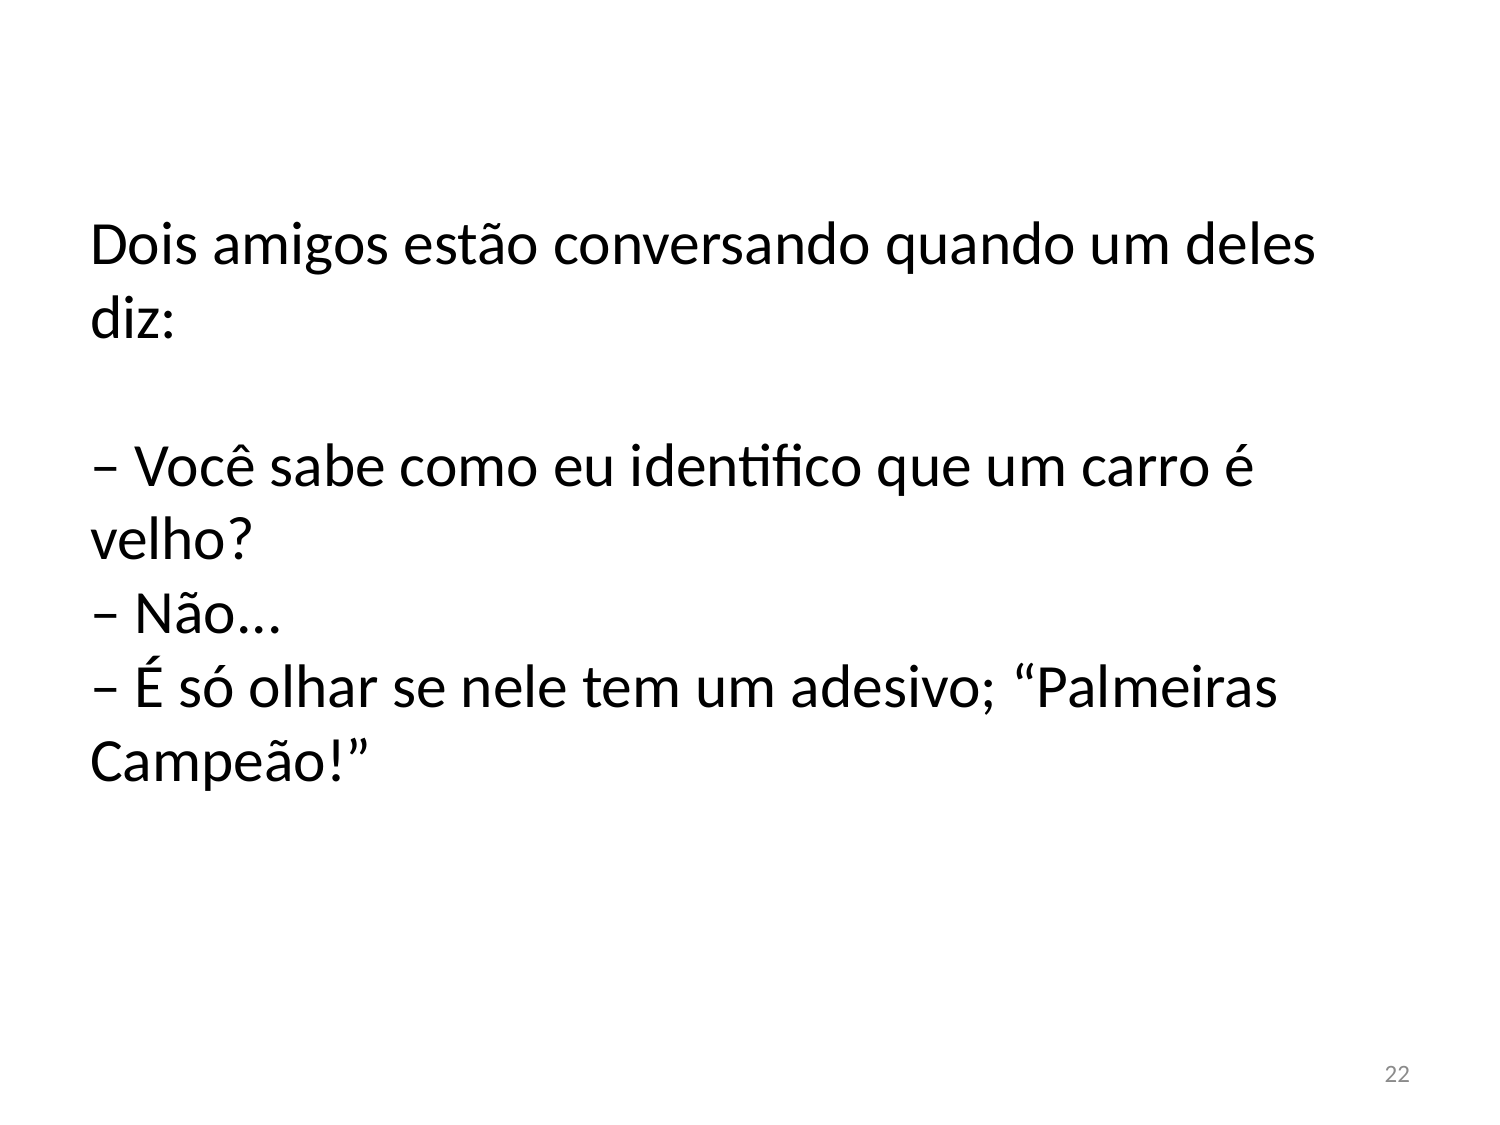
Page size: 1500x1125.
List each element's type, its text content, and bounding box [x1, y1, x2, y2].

slide_number 22 [1074, 1042, 1425, 1103]
title Dois amigos estão conversando quando um deles diz: – Você sabe como eu identifico que um carro é velho? – Não... – É só olhar se nele tem um adesivo; “Palmeiras Campeão!” [75, 45, 1425, 952]
